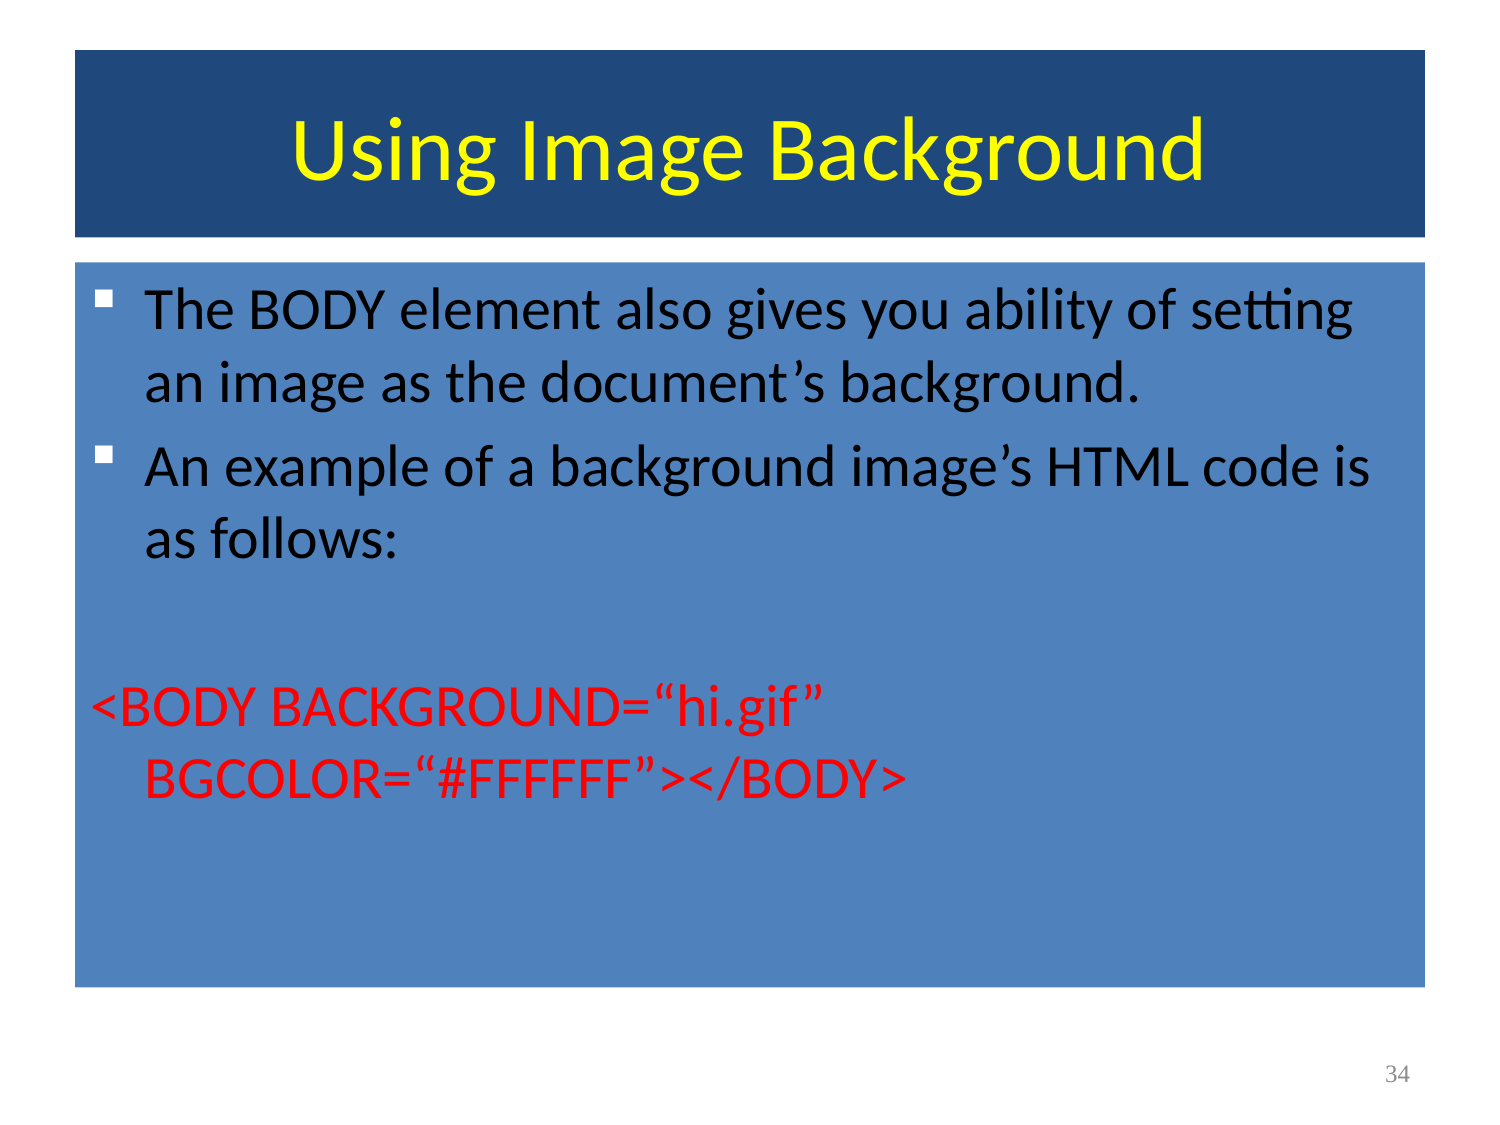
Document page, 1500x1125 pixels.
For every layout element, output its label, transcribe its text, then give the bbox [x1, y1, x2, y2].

slide_number <#> [1074, 1042, 1425, 1103]
title Using Image Background [75, 50, 1425, 238]
list The BODY element also gives you ability of setting an image as the document’s background. An example of a background image’s HTML code is as follows: <BODY BACKGROUND=“hi.gif” BGCOLOR=“#FFFFFF”></BODY> [75, 262, 1425, 988]
